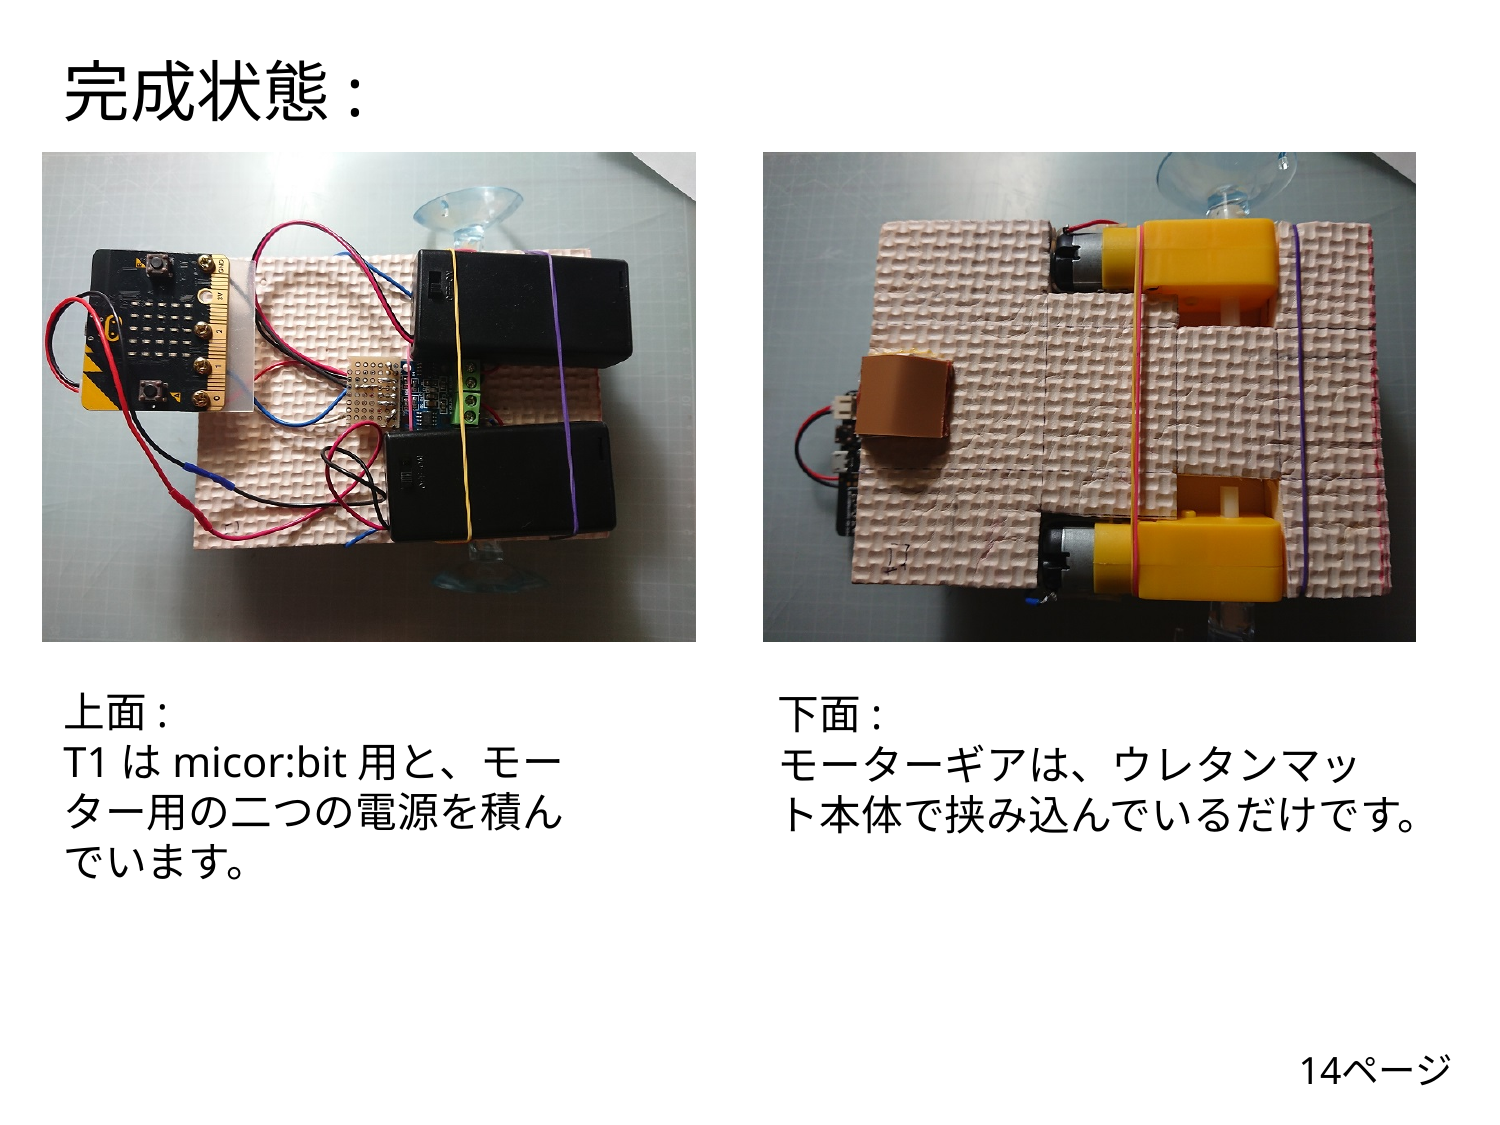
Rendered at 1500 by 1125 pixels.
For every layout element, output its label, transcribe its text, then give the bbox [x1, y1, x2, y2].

text_box 14ページ [1283, 1039, 1500, 1125]
text_box 下面: モーターギアは、ウレタンマット本体で挟み込んでいるだけです。 [763, 680, 1416, 846]
picture [763, 152, 1416, 642]
title 完成状態: [48, 54, 1343, 137]
picture [42, 152, 696, 642]
text_box 上面: T1はmicor:bit用と、モーター用の二つの電源を積んでいます。 [48, 678, 616, 894]
